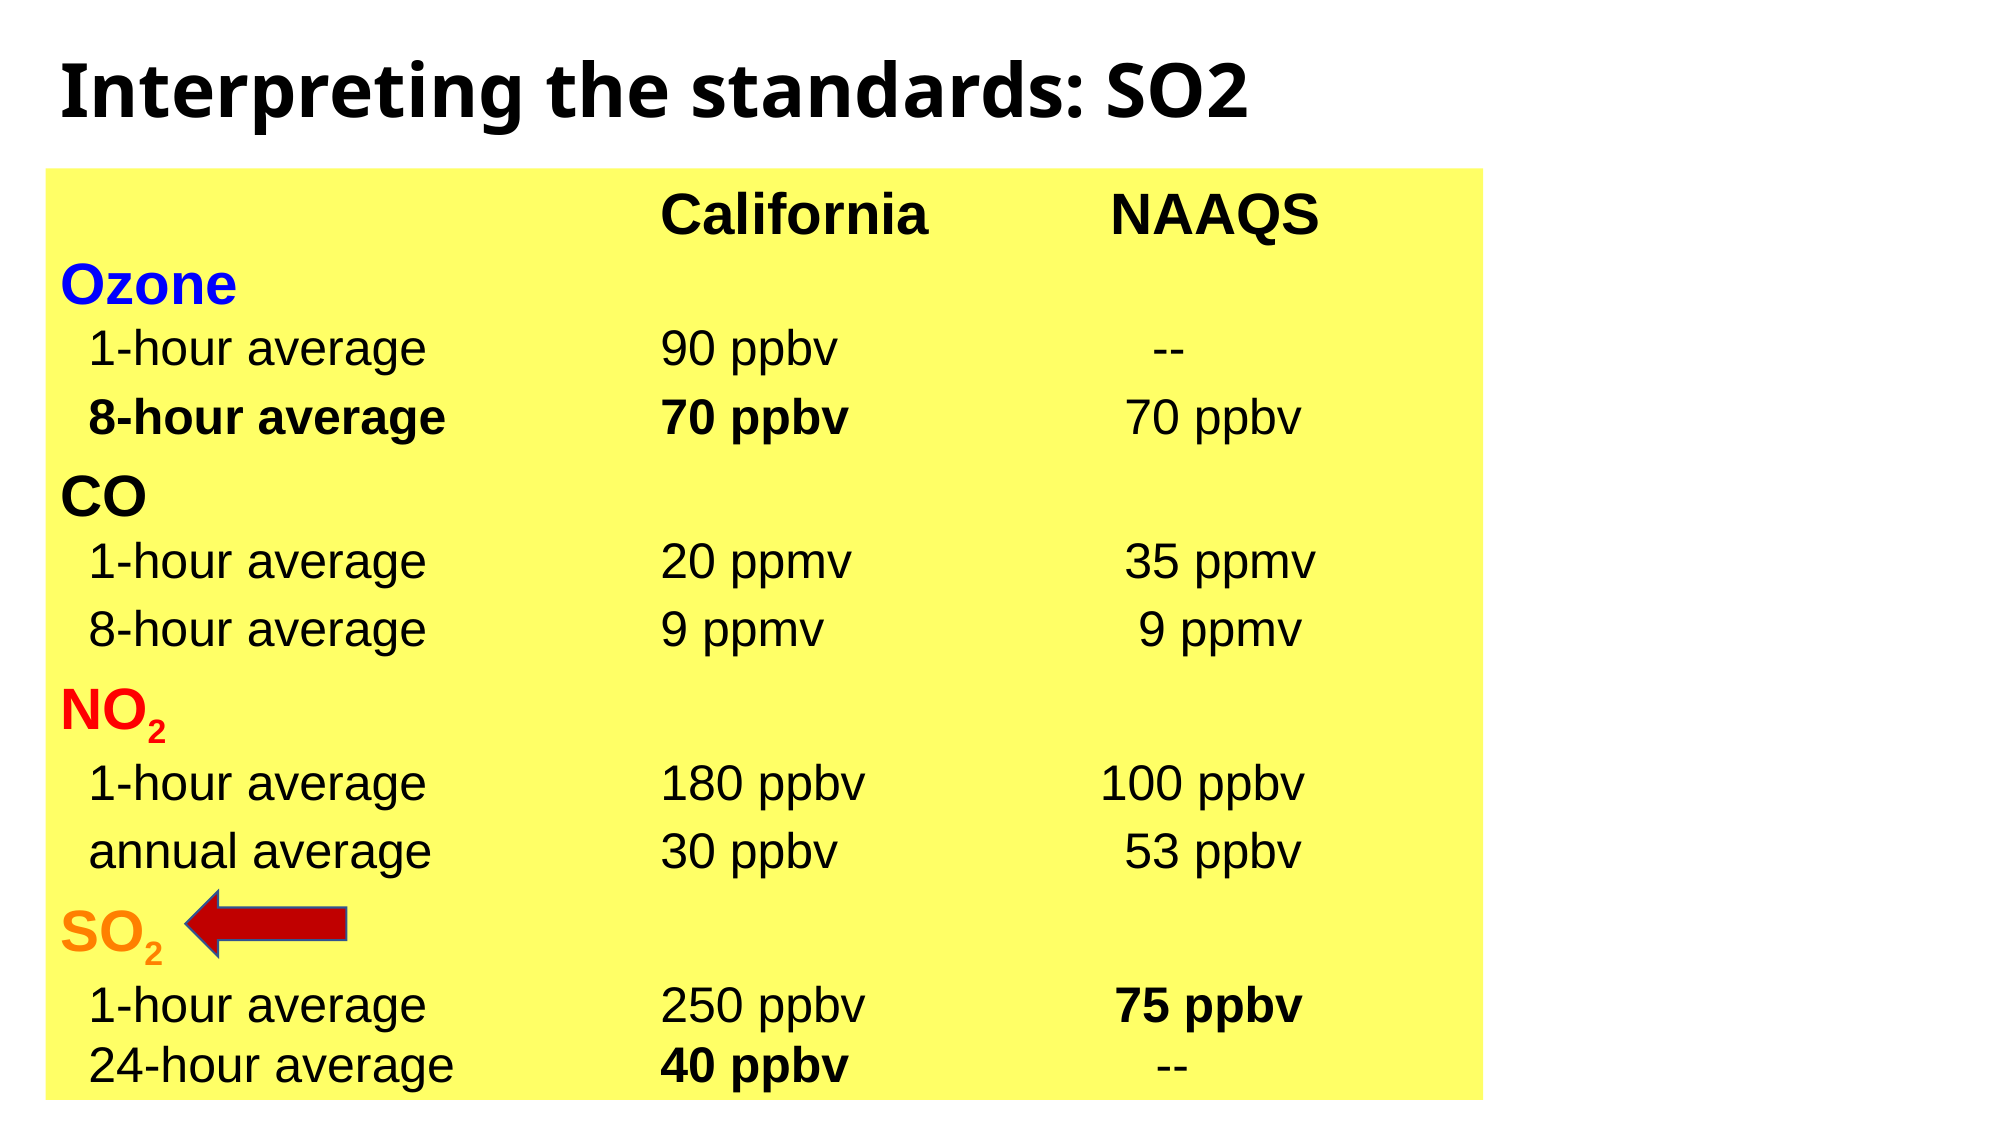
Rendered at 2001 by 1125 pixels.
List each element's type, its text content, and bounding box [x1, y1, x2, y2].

text_box [183, 888, 348, 959]
text_box Interpreting the standards: SO2 [45, 34, 1769, 140]
text_box California NAAQS Ozone 1-hour average 90 ppbv -- 8-hour average 70 ppbv 70 ppbv CO 1-hour average 20 ppmv 35 ppmv 8-hour average 9 ppmv 9 ppmv NO2 1-hour average 180 ppbv 100 ppbv annual average 30 ppbv 53 ppbv SO2 1-hour average 250 ppbv 75 ppbv 24-hour average 40 ppbv -- [45, 168, 1484, 1100]
